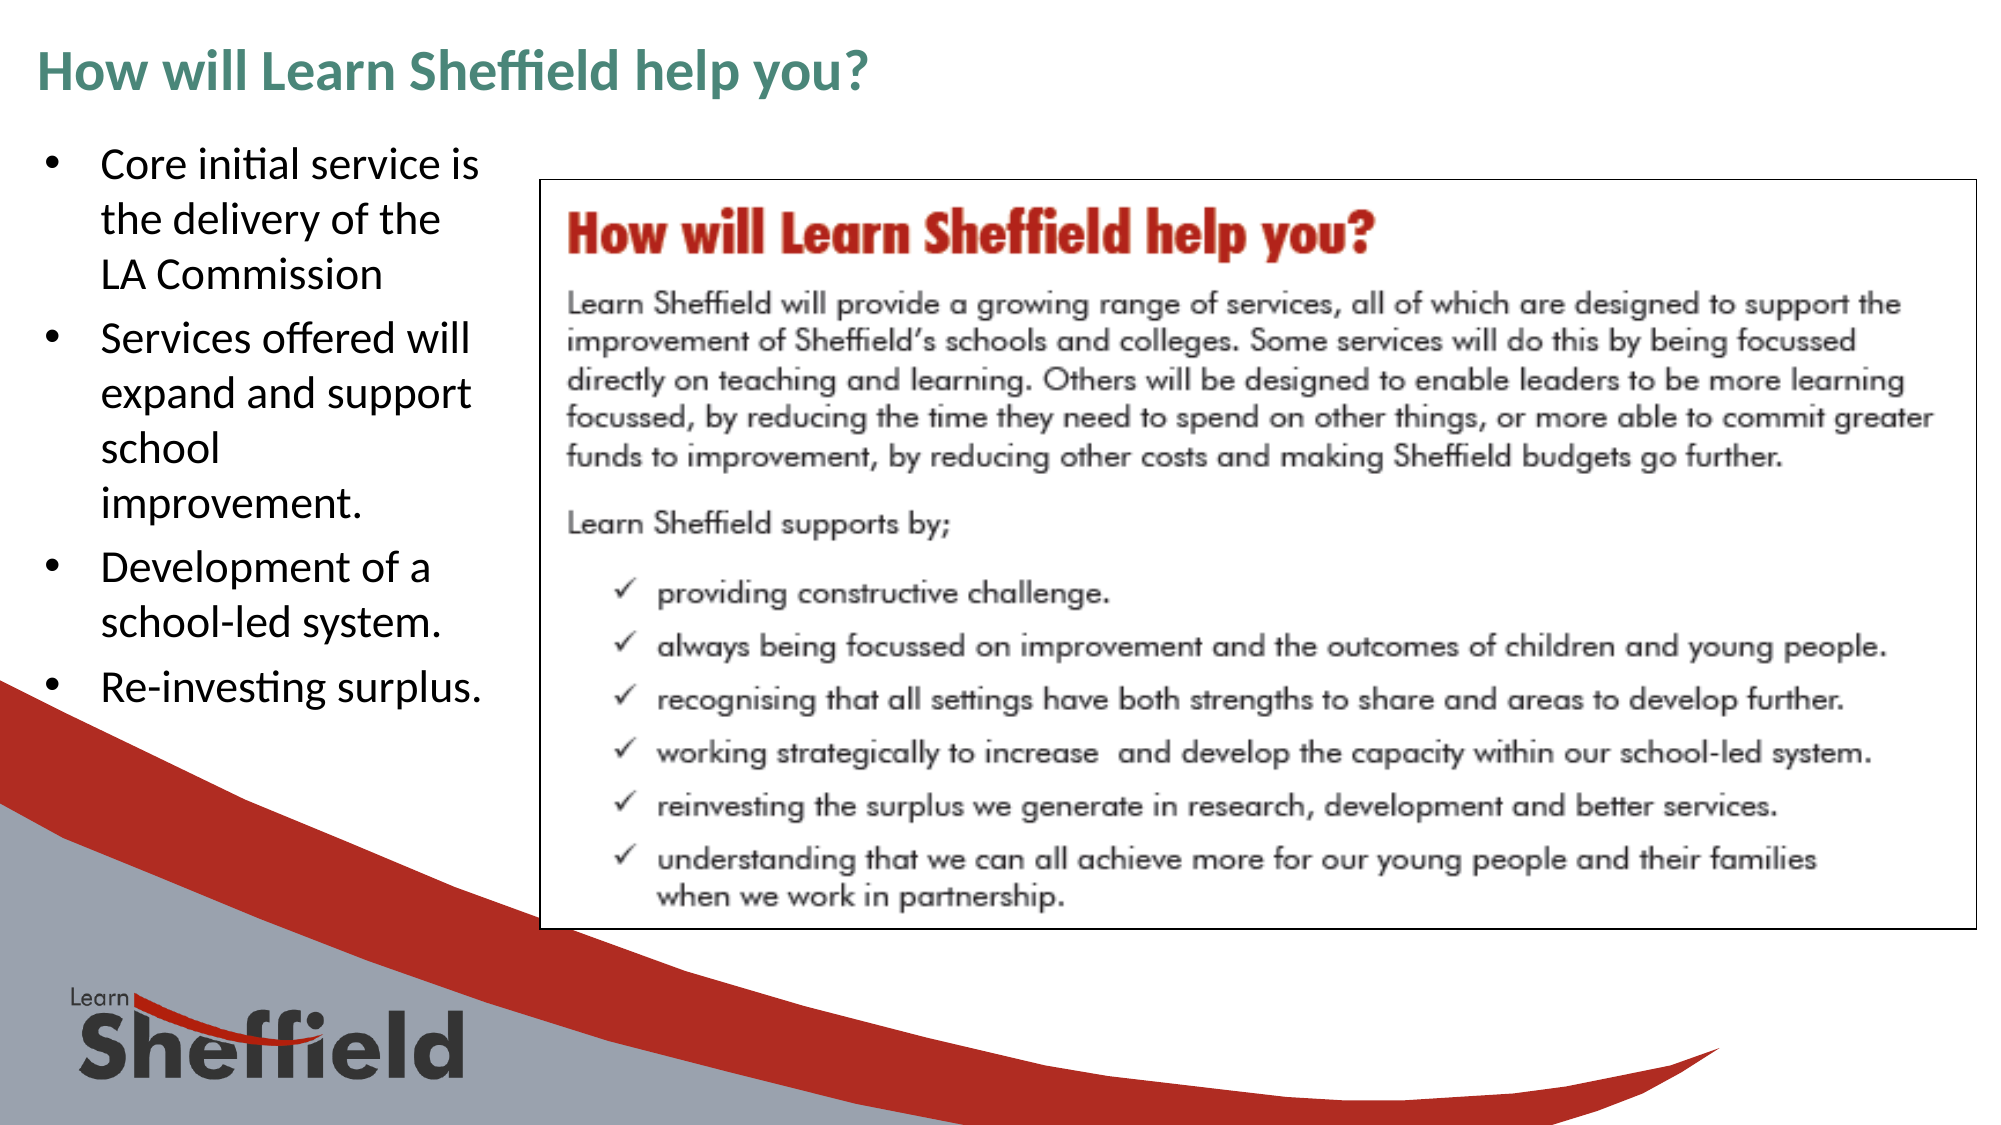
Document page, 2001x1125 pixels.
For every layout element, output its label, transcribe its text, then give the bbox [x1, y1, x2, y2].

text_box Core initial service is the delivery of the LA Commission Services offered will expand and support school improvement. Development of a school-led system. Re-investing surplus. [29, 126, 507, 745]
picture [540, 180, 1976, 929]
title How will Learn Sheffield help you? [23, 24, 966, 124]
picture [68, 983, 467, 1082]
